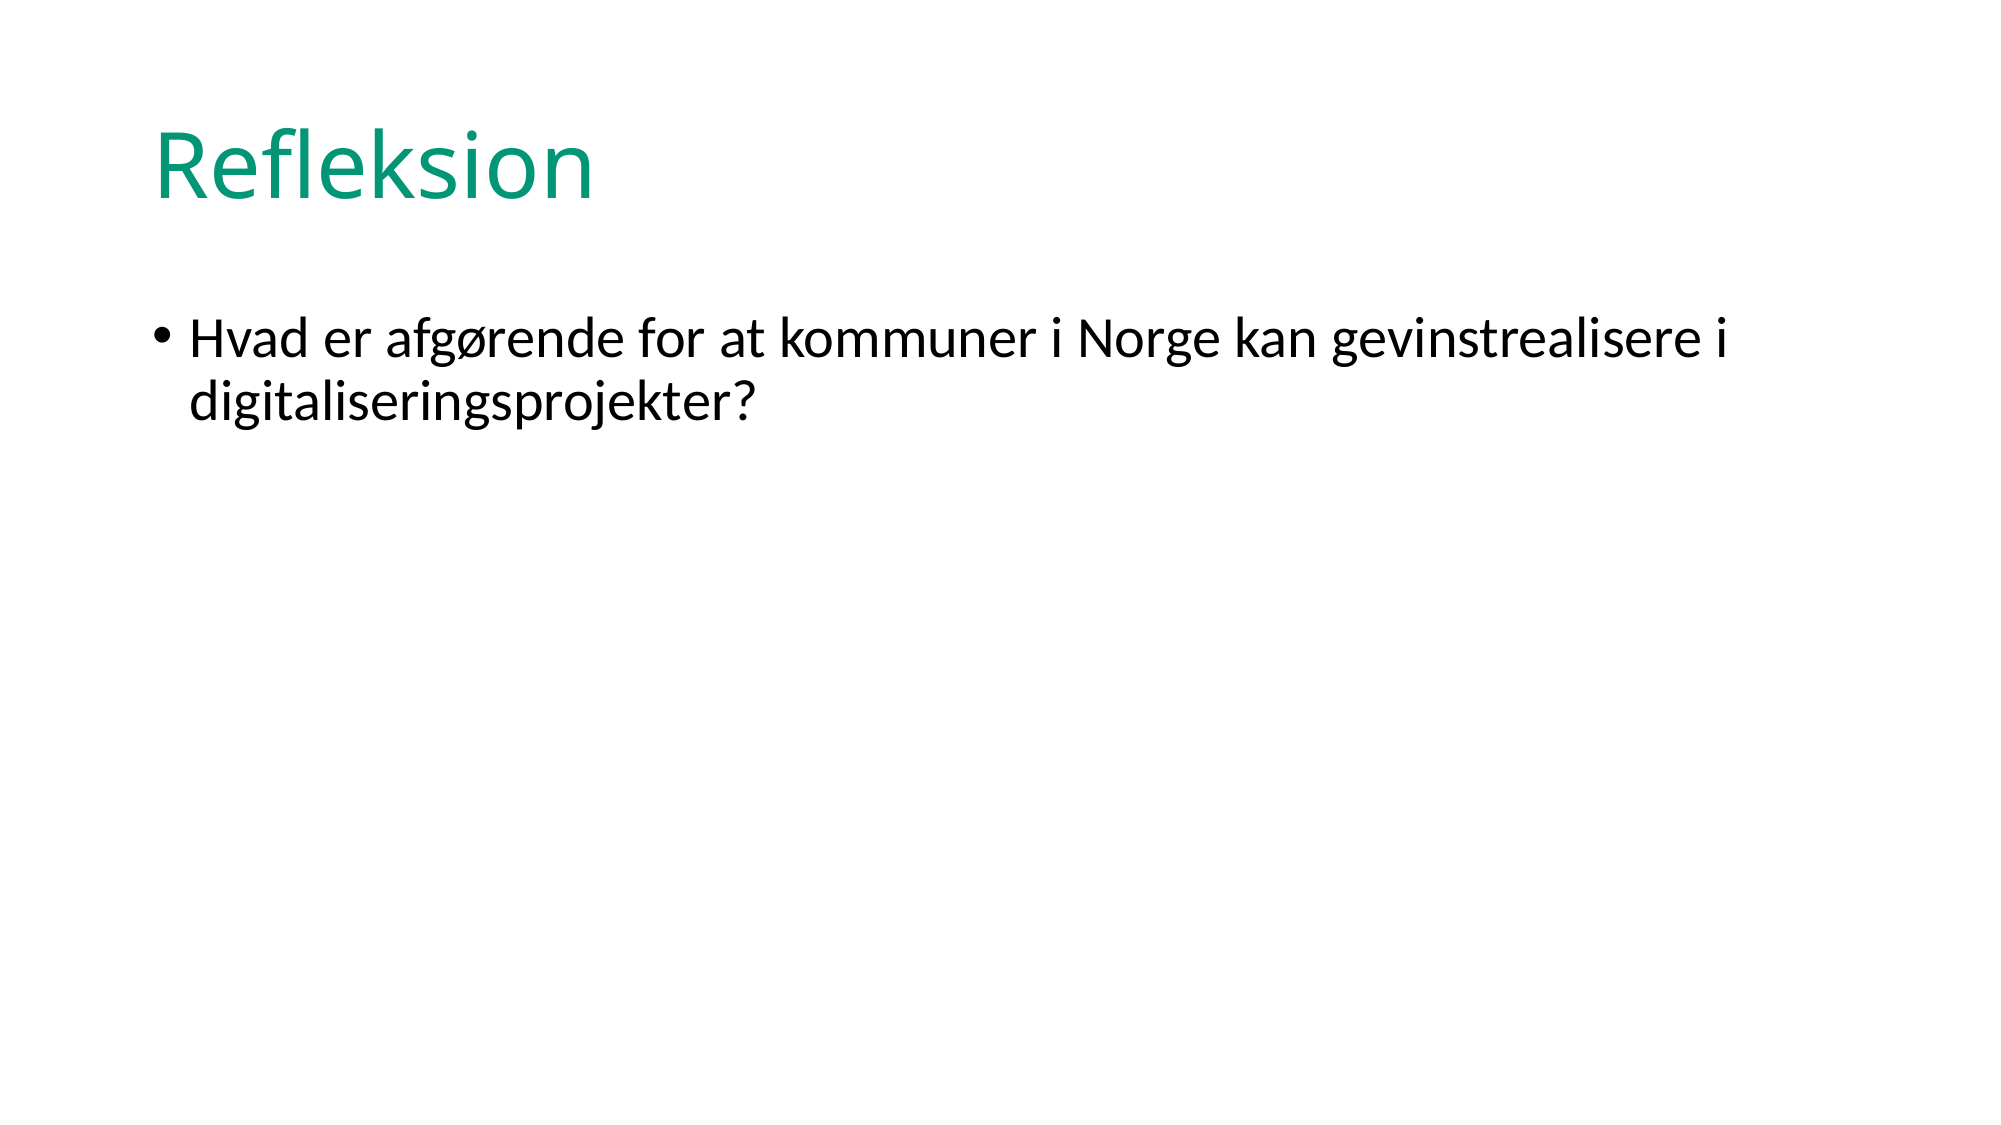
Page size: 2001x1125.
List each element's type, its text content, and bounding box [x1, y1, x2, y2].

title Refleksion [137, 59, 1863, 278]
list Hvad er afgørende for at kommuner i Norge kan gevinstrealisere i digitaliseringsprojekter? [137, 299, 1863, 1014]
